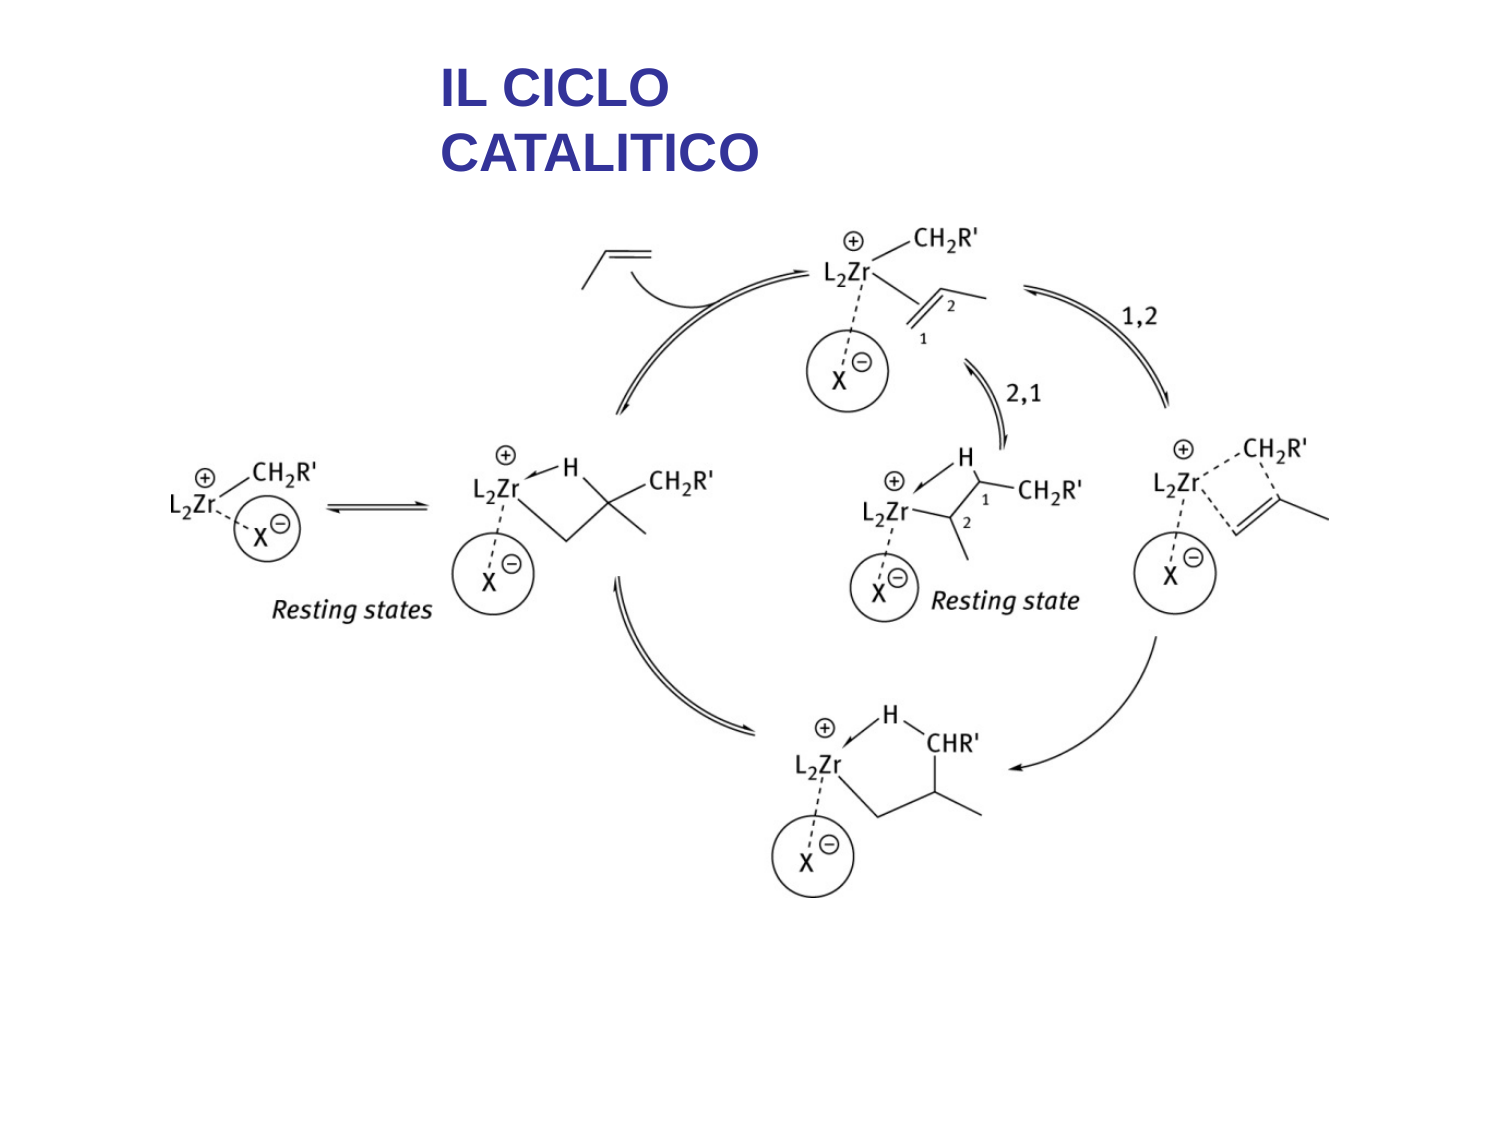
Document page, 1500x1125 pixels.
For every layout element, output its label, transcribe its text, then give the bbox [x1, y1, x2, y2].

text_box IL CICLO CATALITICO [425, 44, 1022, 125]
picture [170, 226, 1329, 899]
